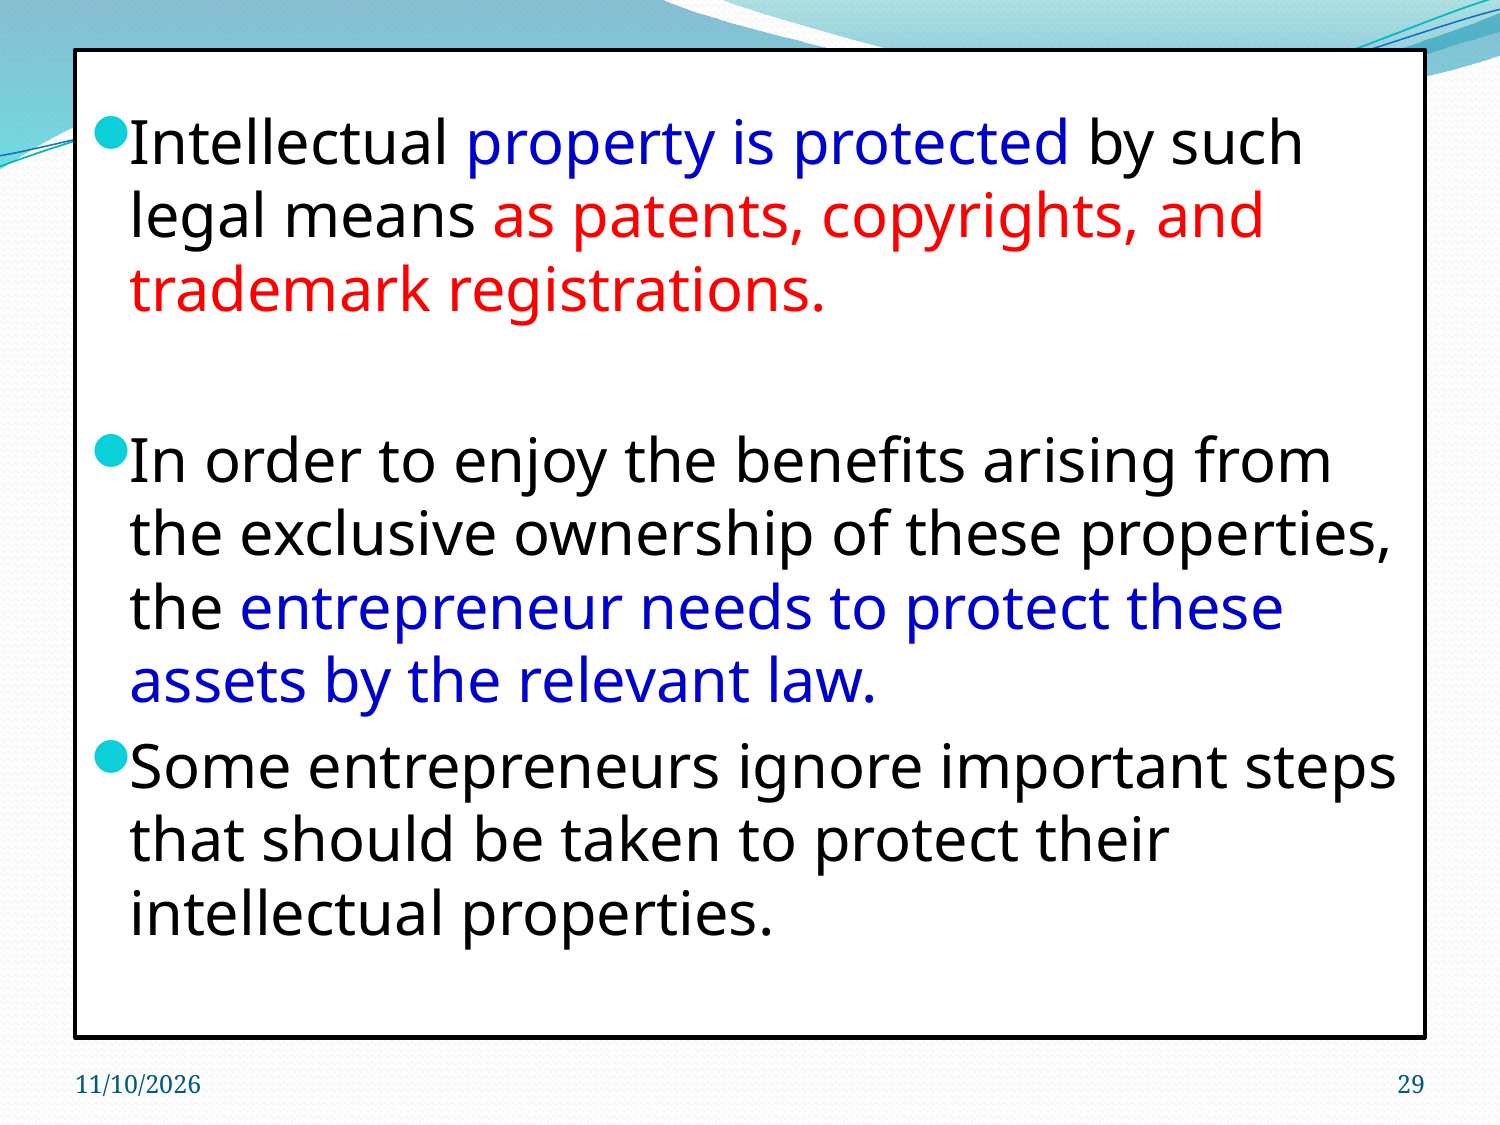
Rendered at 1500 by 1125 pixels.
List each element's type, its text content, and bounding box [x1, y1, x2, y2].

list Intellectual property is protected by such legal means as patents, copyrights, and trademark registrations. In order to enjoy the benefits arising from the exclusive ownership of these properties, the entrepreneur needs to protect these assets by the relevant law. Some entrepreneurs ignore important steps that should be taken to protect their intellectual properties. [73, 48, 1427, 1040]
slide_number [75, 1042, 425, 1103]
slide_number 29 [1299, 1042, 1425, 1103]
